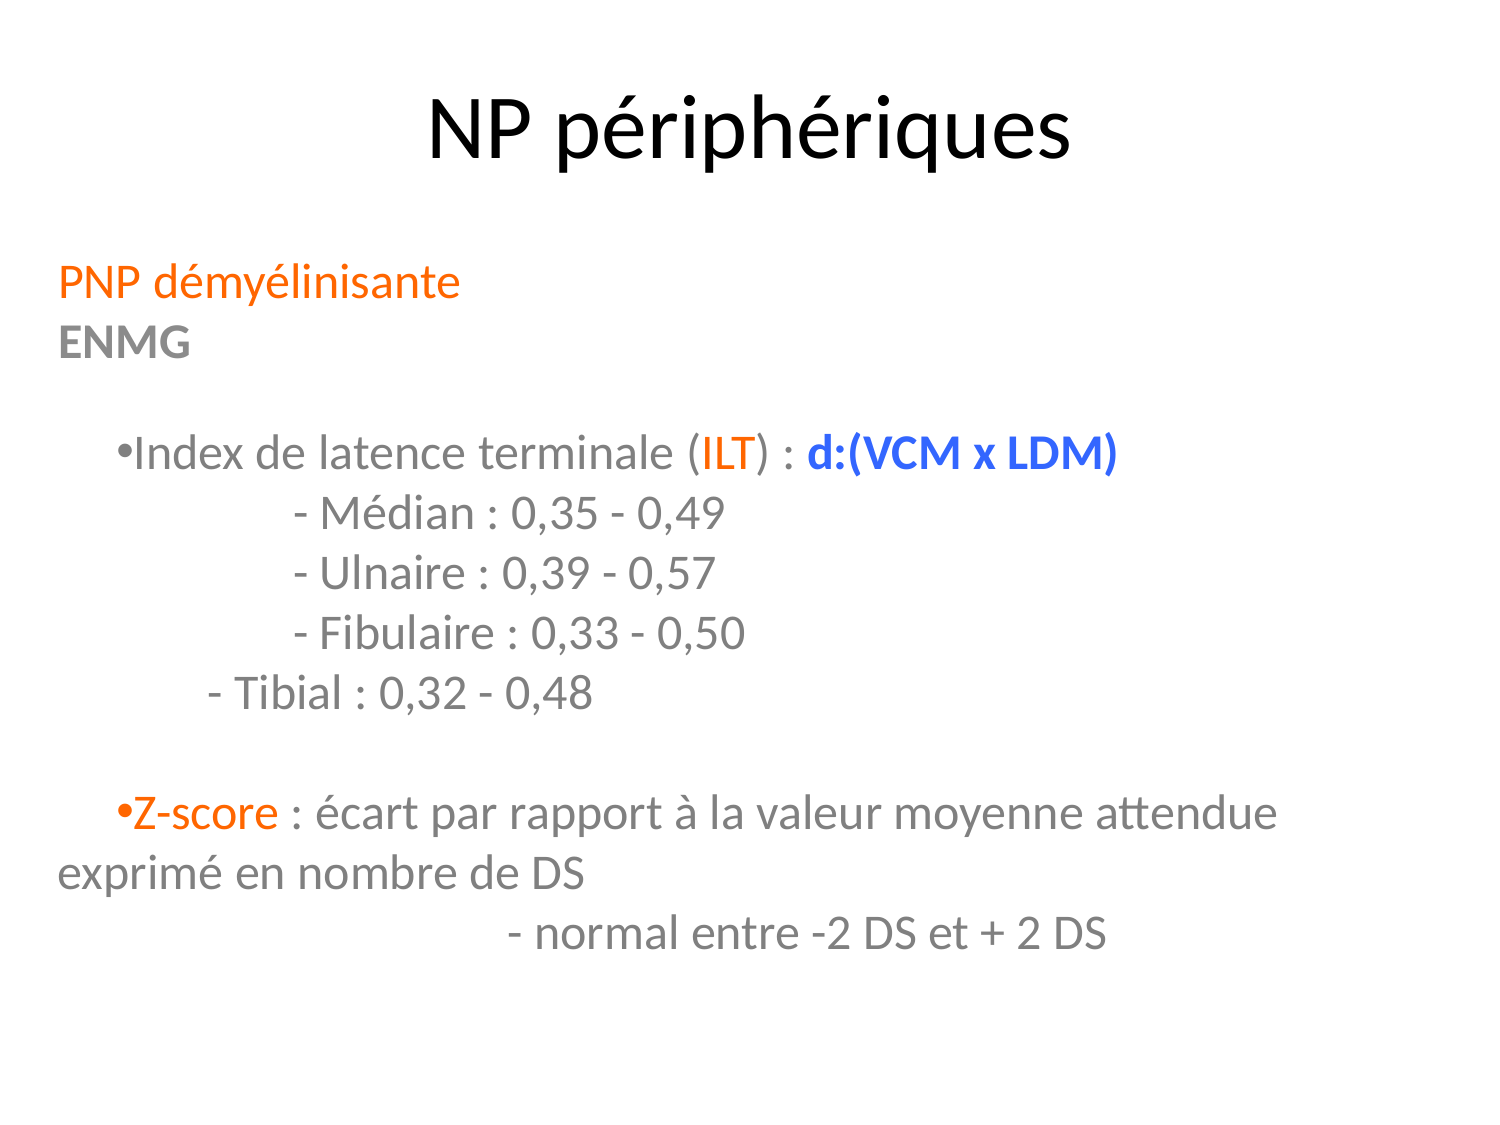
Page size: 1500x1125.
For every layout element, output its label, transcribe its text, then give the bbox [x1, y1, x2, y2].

text_box Index de latence terminale (ILT) : d:(VCM x LDM) - Médian : 0,35 - 0,49 - Ulnaire : 0,39 - 0,57 - Fibulaire : 0,33 - 0,50 - Tibial : 0,32 - 0,48 Z-score : écart par rapport à la valeur moyenne attendue exprimé en nombre de DS - normal entre -2 DS et + 2 DS [43, 412, 1463, 1028]
text_box NP périphériques [112, 1, 1388, 243]
subtitle PNP démyélinisante ENMG [43, 241, 1463, 412]
